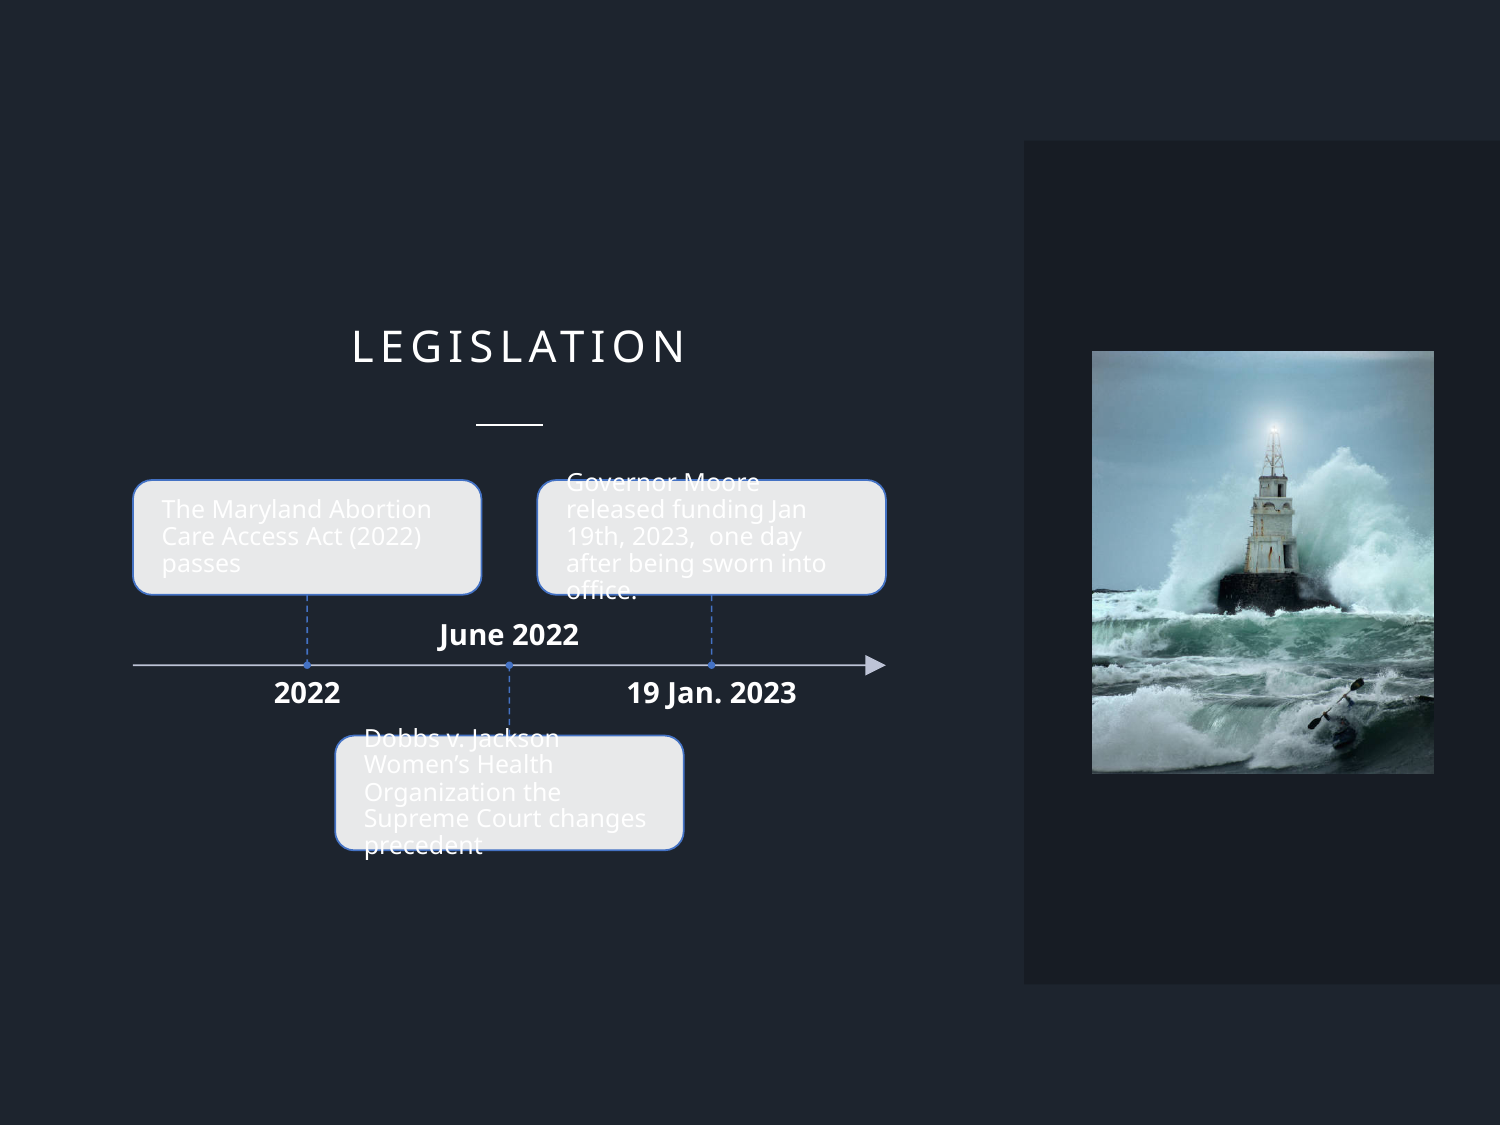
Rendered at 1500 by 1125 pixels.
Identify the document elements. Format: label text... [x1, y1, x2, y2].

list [132, 479, 887, 851]
title Legislation [132, 213, 886, 371]
text_box [1023, 140, 1500, 985]
picture [1092, 351, 1434, 774]
text_box [0, 140, 1023, 985]
